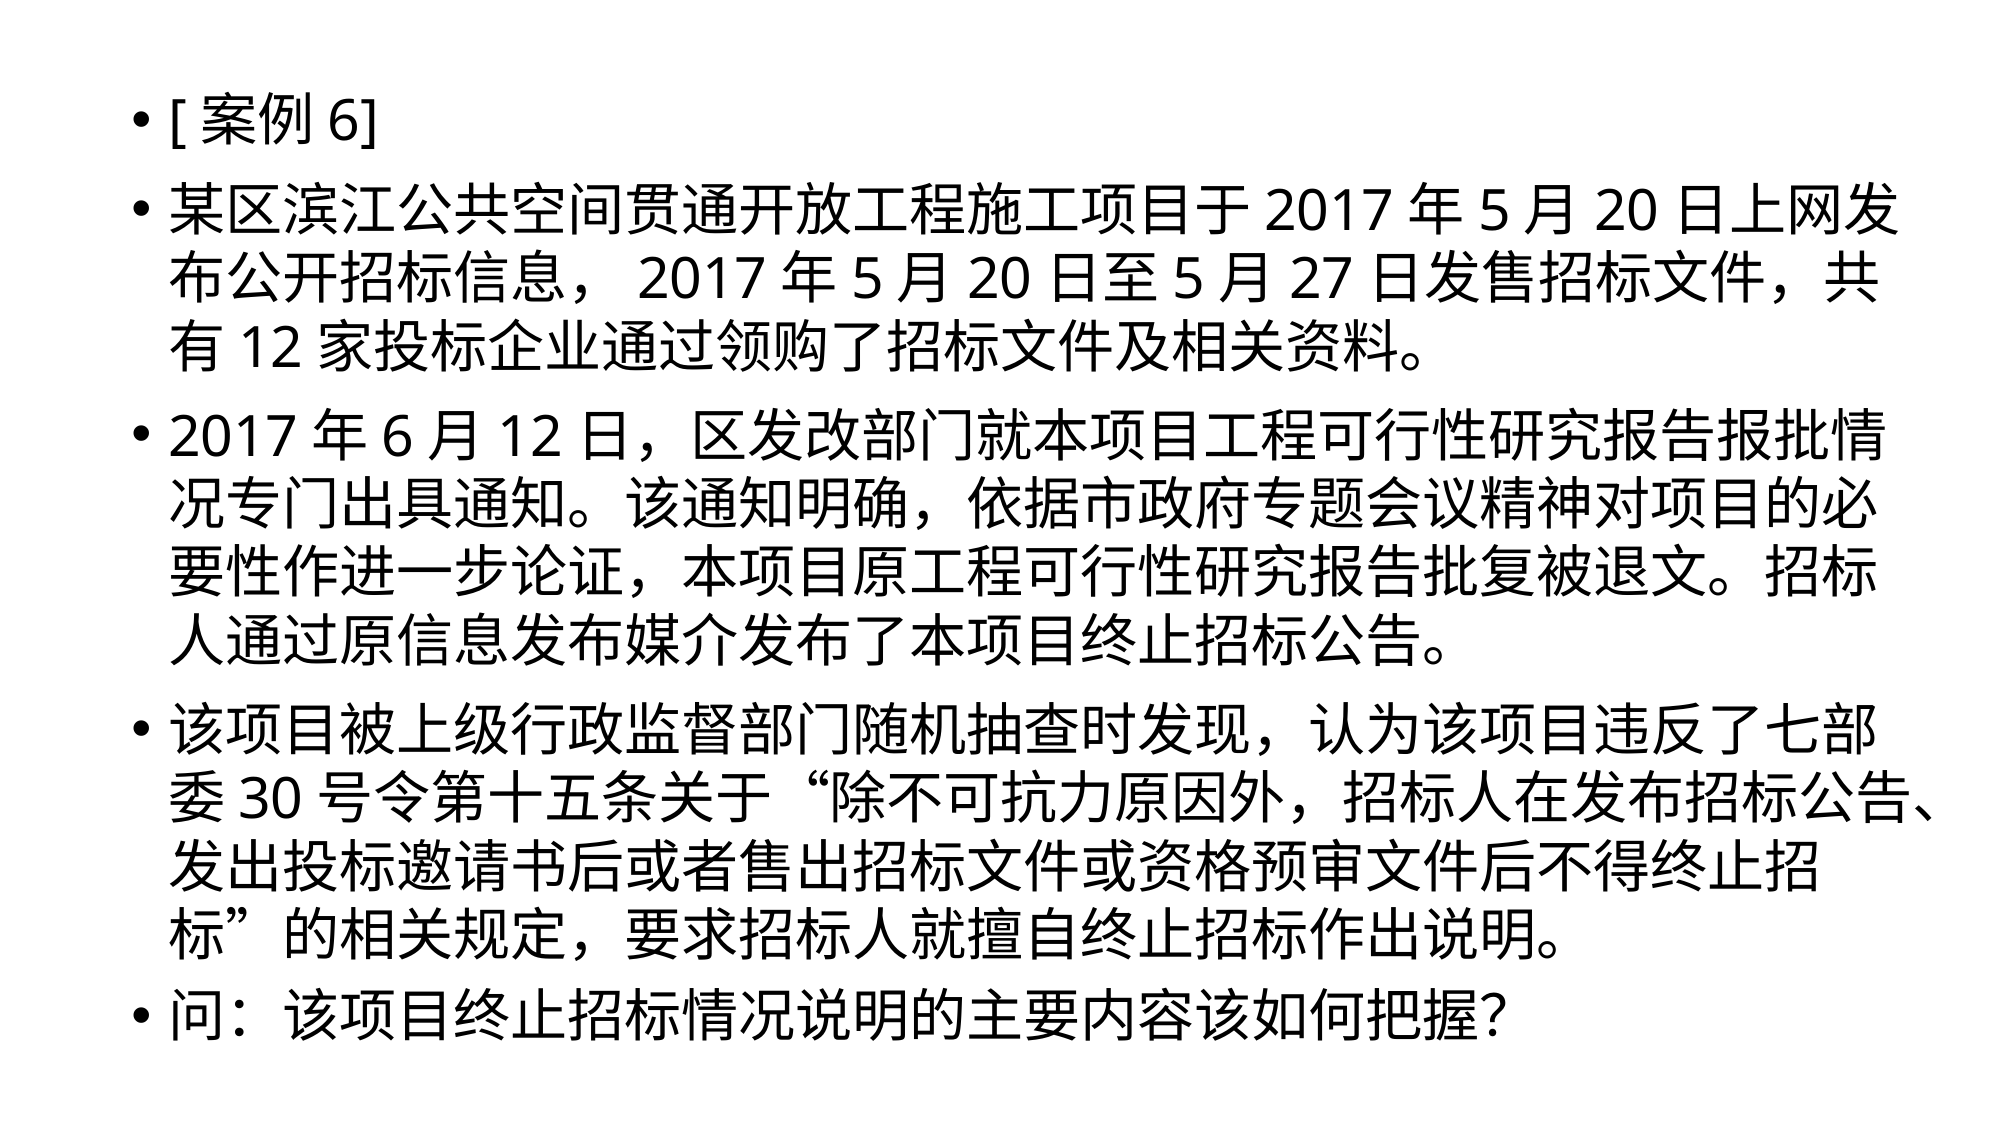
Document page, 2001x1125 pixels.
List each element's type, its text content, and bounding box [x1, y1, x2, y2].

list [案例6] 某区滨江公共空间贯通开放工程施工项目于2017年5月20日上网发布公开招标信息，2017年5月20日至5月27日发售招标文件，共有12家投标企业通过领购了招标文件及相关资料。 2017年6月12日，区发改部门就本项目工程可行性研究报告报批情况专门出具通知。该通知明确，依据市政府专题会议精神对项目的必要性作进一步论证，本项目原工程可行性研究报告批复被退文。招标人通过原信息发布媒介发布了本项目终止招标公告。 该项目被上级行政监督部门随机抽查时发现，认为该项目违反了七部委30号令第十五条关于“除不可抗力原因外，招标人在发布招标公告、发出投标邀请书后或者售出招标文件或资格预审文件后不得终止招标”的相关规定，要求招标人就擅自终止招标作出说明。 问：该项目终止招标情况说明的主要内容该如何把握？ [116, 83, 1941, 1062]
